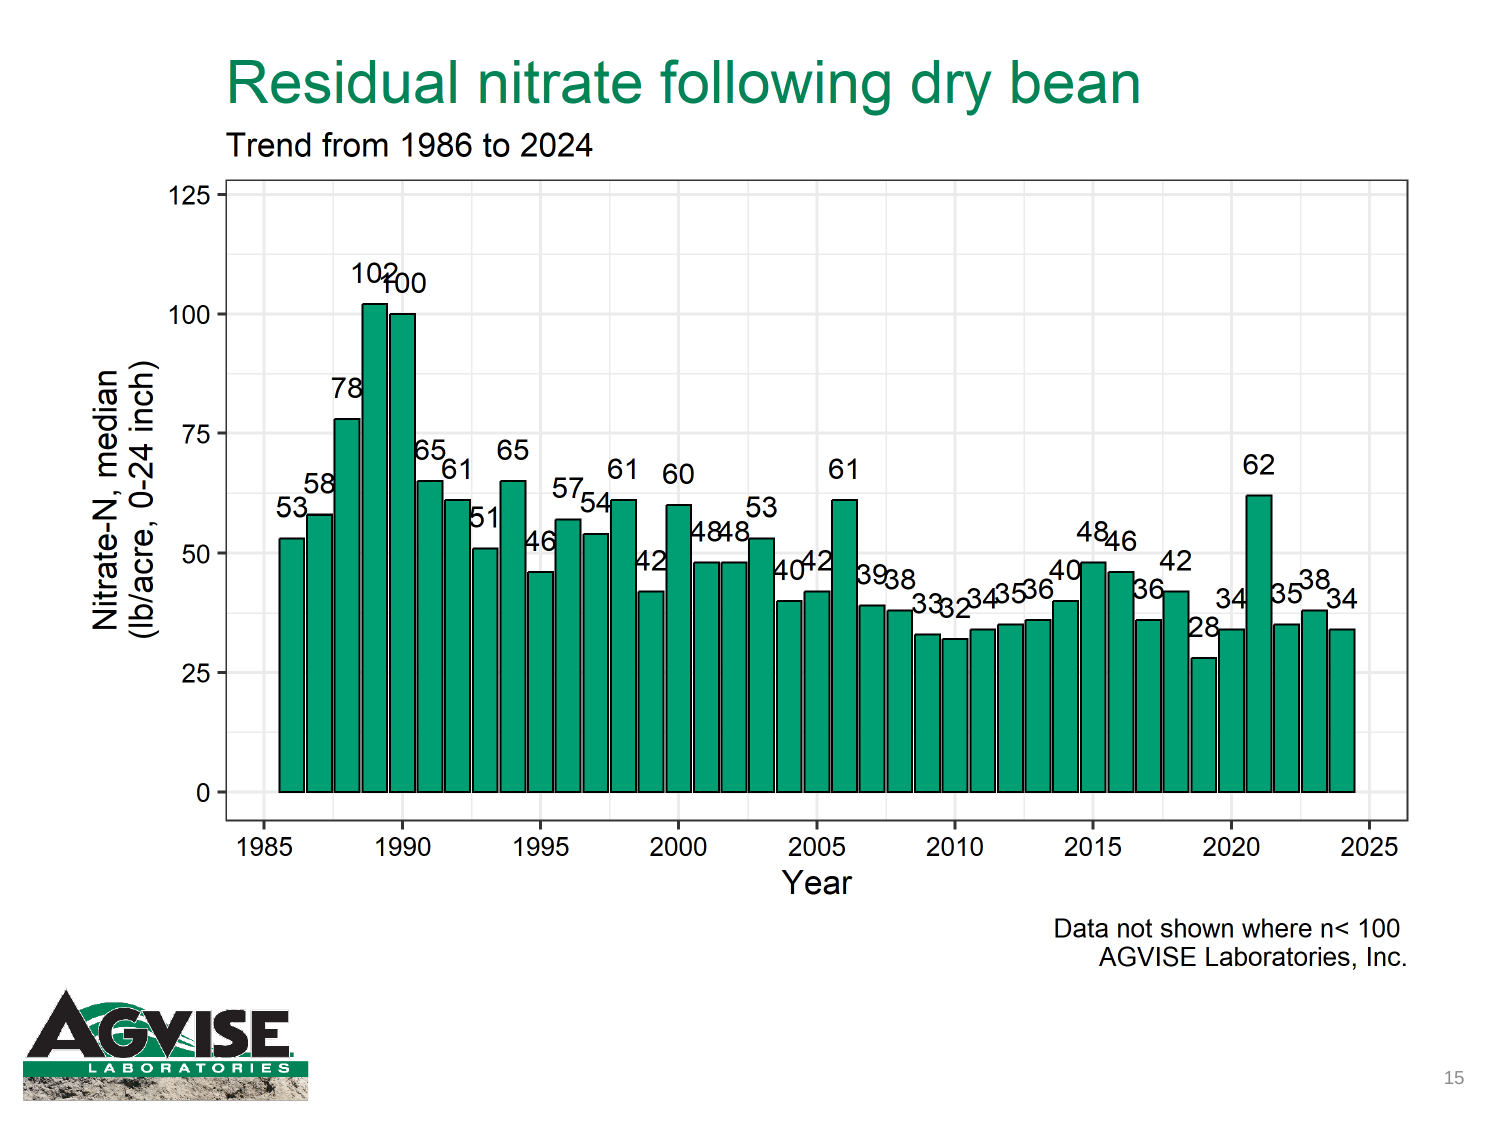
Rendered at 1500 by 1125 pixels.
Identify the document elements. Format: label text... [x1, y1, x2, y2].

slide_number 15 [1370, 1046, 1480, 1107]
picture [0, 42, 1425, 1107]
